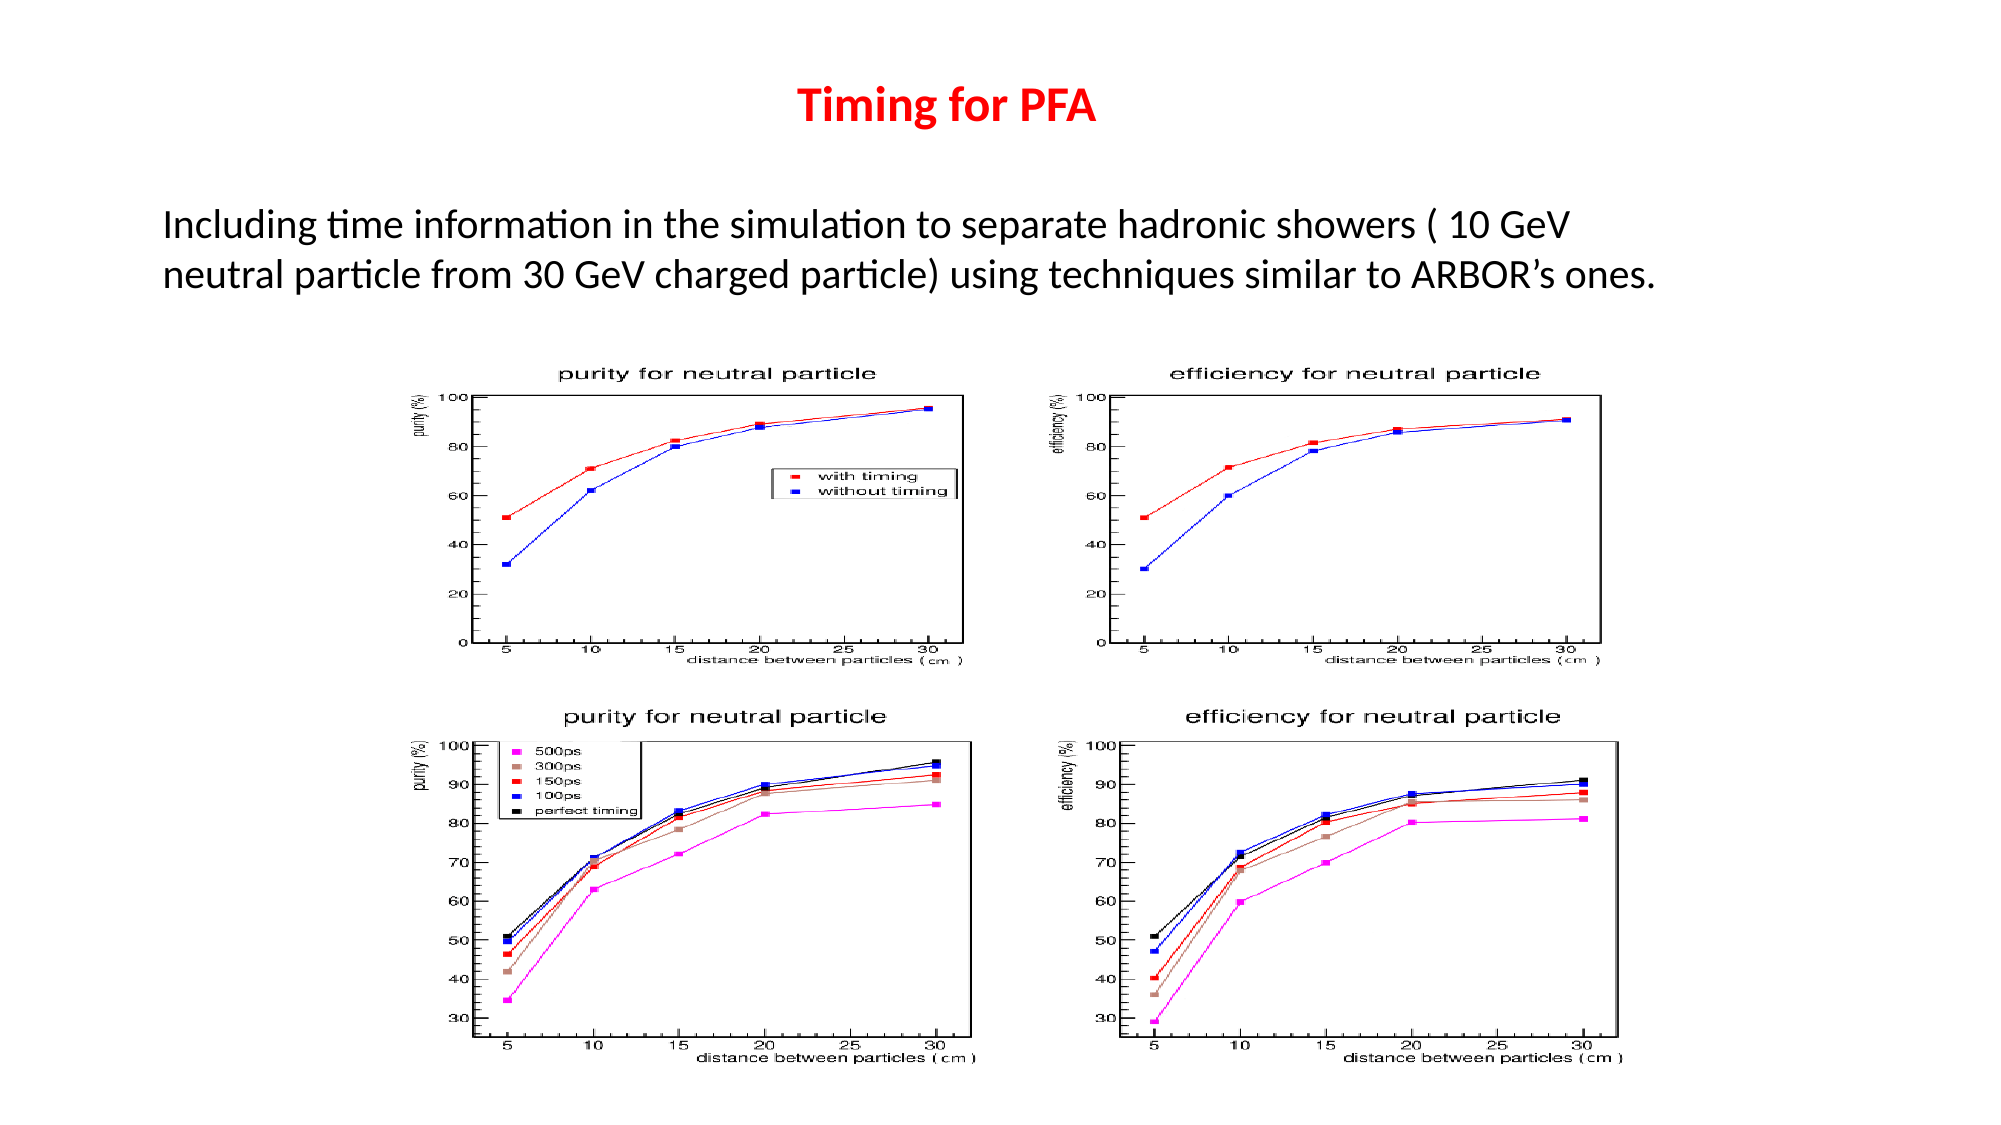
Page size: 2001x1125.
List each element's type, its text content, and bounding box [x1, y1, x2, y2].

text_box Timing for PFA [494, 63, 1400, 139]
picture [399, 360, 1675, 677]
text_box Including time information in the simulation to separate hadronic showers ( 10 GeV neutral particle from 30 GeV charged particle) using techniques similar to ARBOR’s ones. [147, 189, 1693, 304]
picture [399, 700, 1693, 1078]
